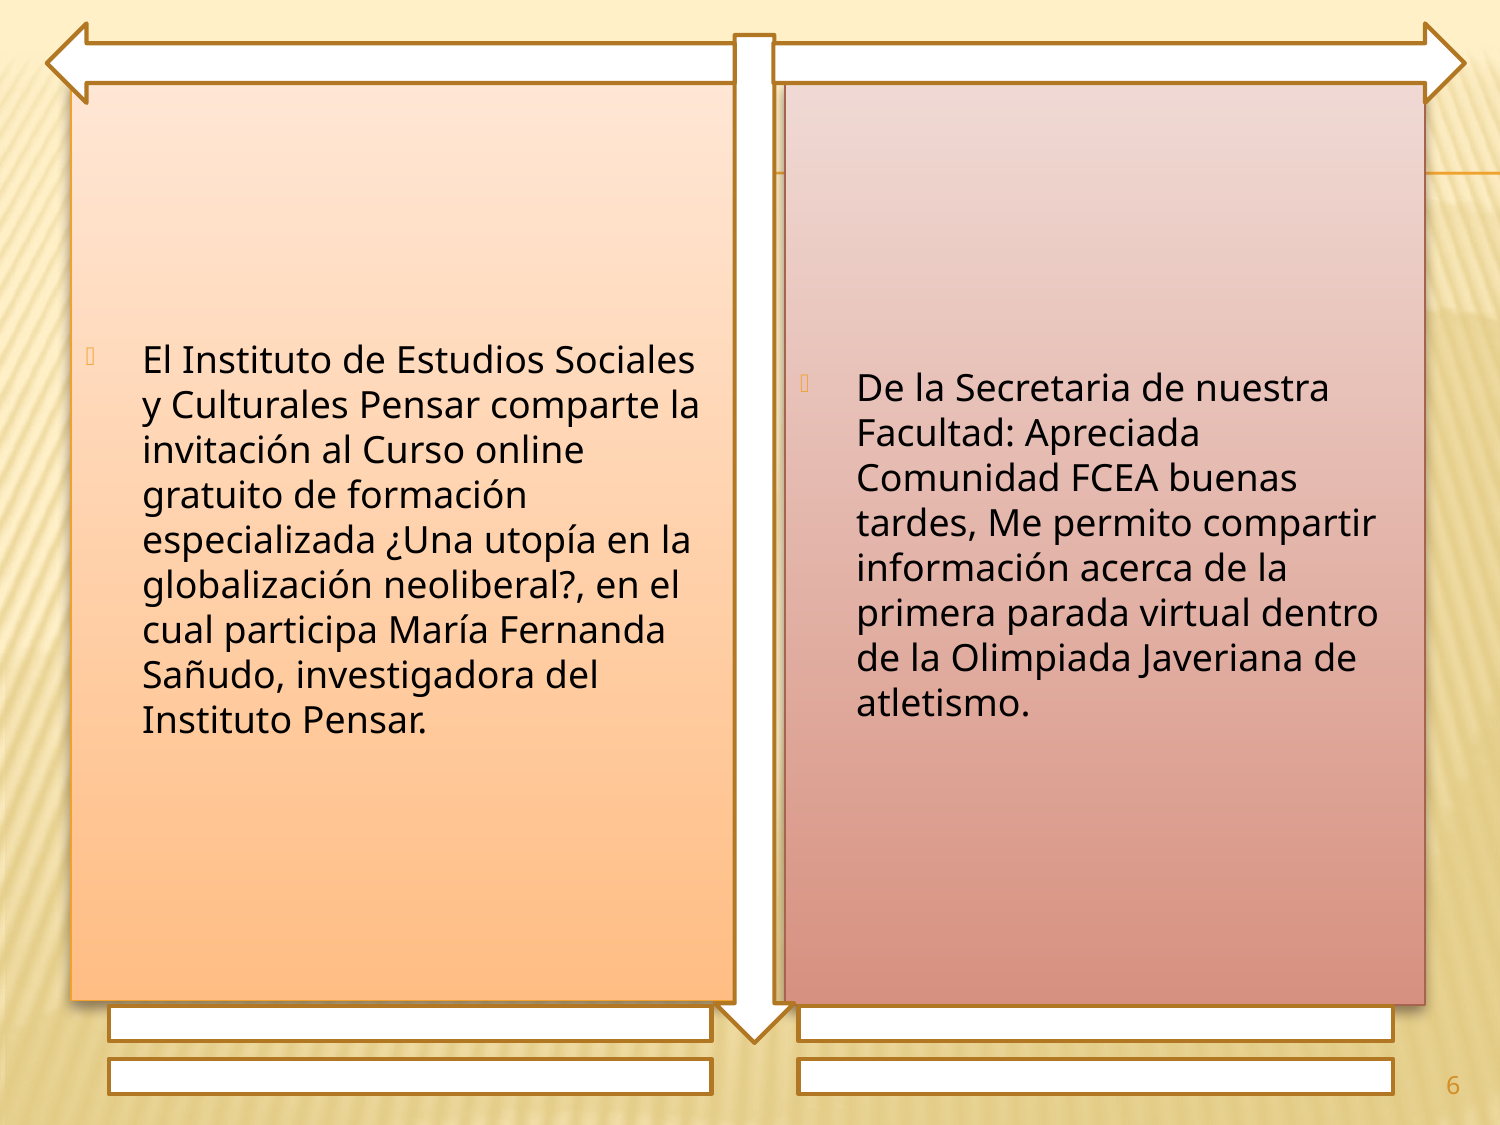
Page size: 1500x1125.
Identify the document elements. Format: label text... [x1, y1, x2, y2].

text_box [796, 1057, 1395, 1096]
text_box [771, 21, 1467, 105]
list De la Secretaria de nuestra Facultad: Apreciada Comunidad FCEA buenas tardes, Me permito compartir información acerca de la primera parada virtual dentro de la Olimpiada Javeriana de atletismo. [784, 86, 1426, 1006]
slide_number 6 [1350, 1062, 1475, 1103]
text_box [107, 1057, 714, 1096]
text_box [712, 32, 797, 1046]
text_box [44, 21, 737, 105]
text_box [796, 1004, 1395, 1043]
text_box [107, 1004, 714, 1043]
list El Instituto de Estudios Sociales y Culturales Pensar comparte la invitación al Curso online gratuito de formación especializada ¿Una utopía en la globalización neoliberal?, en el cual participa María Fernanda Sañudo, investigadora del Instituto Pensar. [70, 86, 732, 1001]
